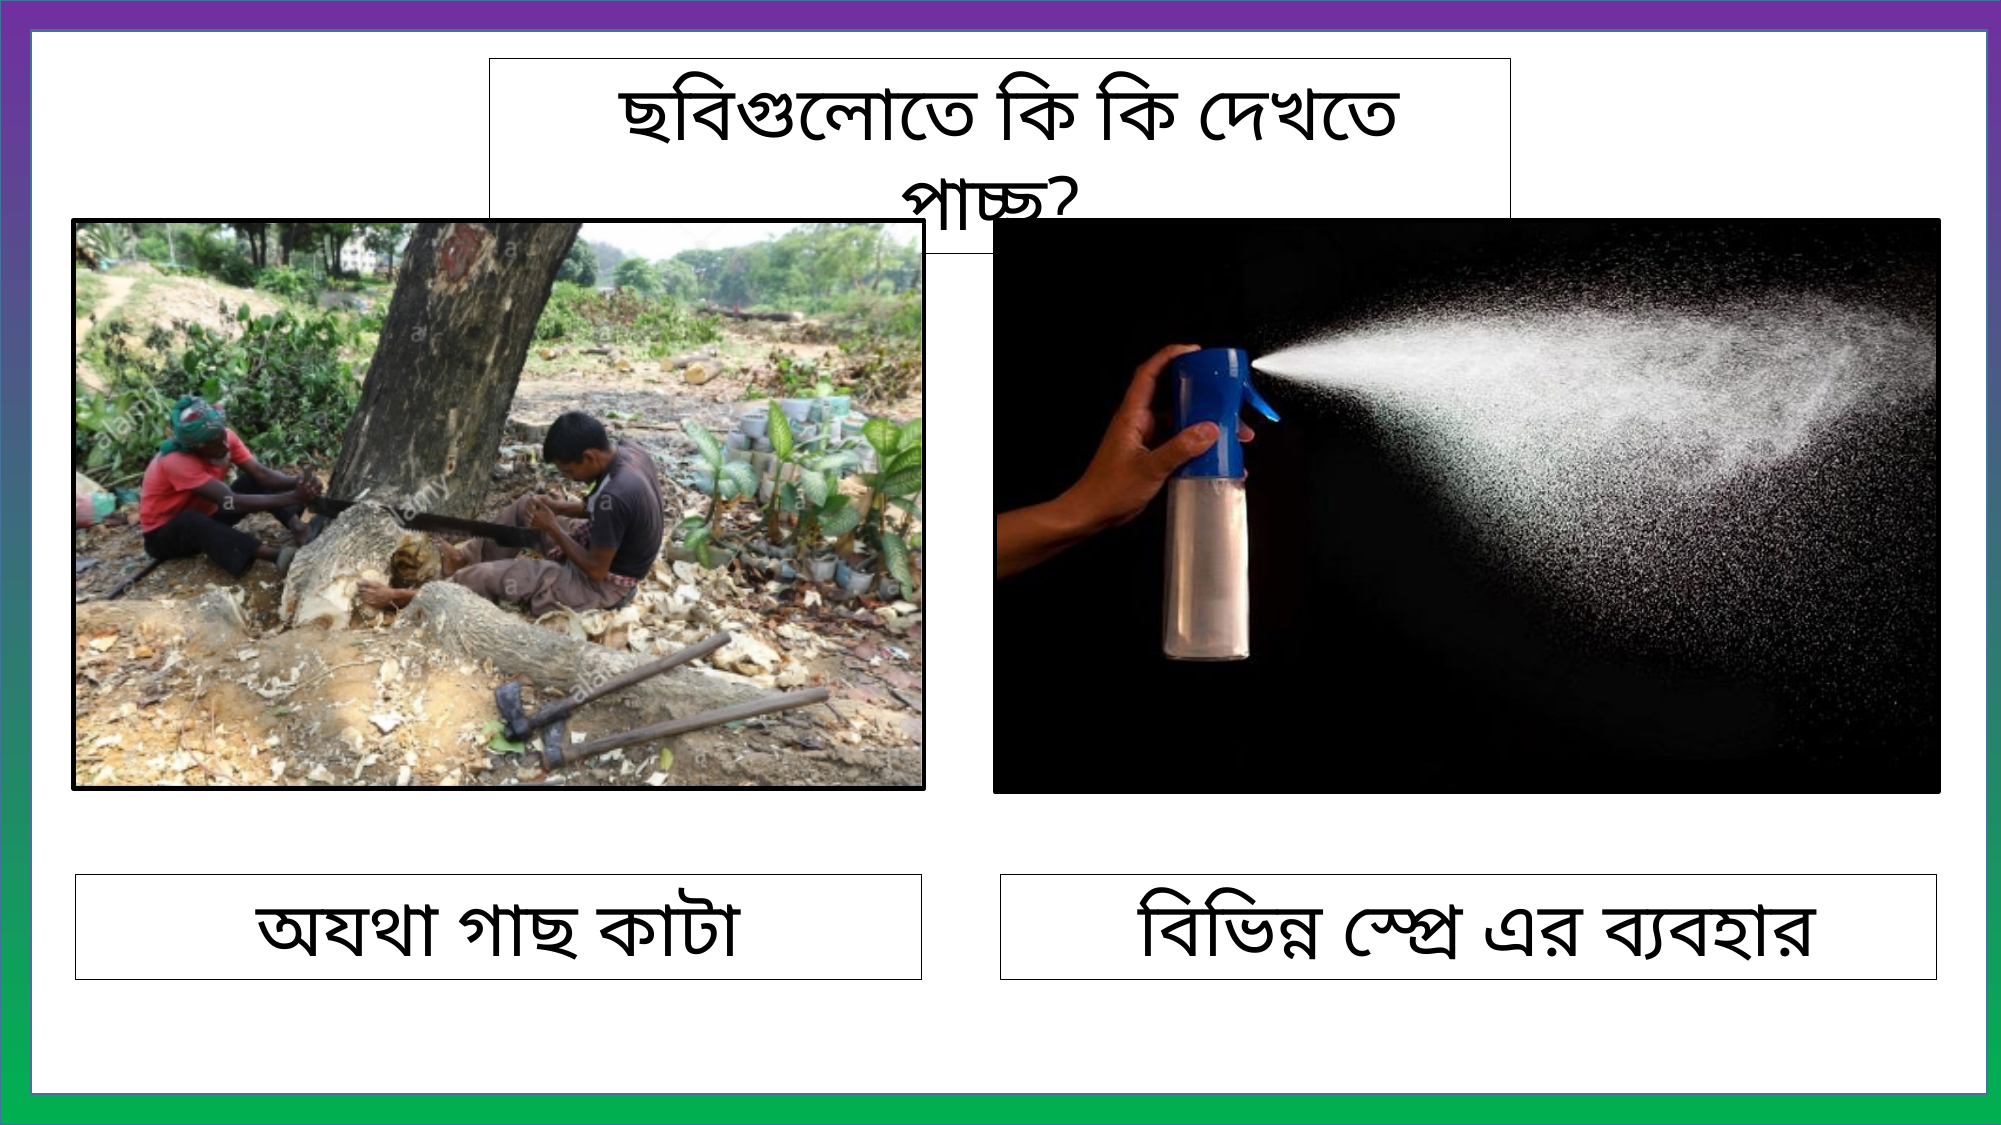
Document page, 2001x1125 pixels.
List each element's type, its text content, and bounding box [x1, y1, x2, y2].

text_box অযথা গাছ কাটা [75, 874, 922, 979]
picture [997, 222, 1937, 790]
text_box বিভিন্ন স্প্রে এর ব্যবহার [999, 874, 1937, 979]
text_box ছবিগুলোতে কি কি দেখতে পাচ্ছ? [489, 58, 1511, 253]
text_box [0, 0, 2000, 1125]
picture [75, 222, 922, 787]
